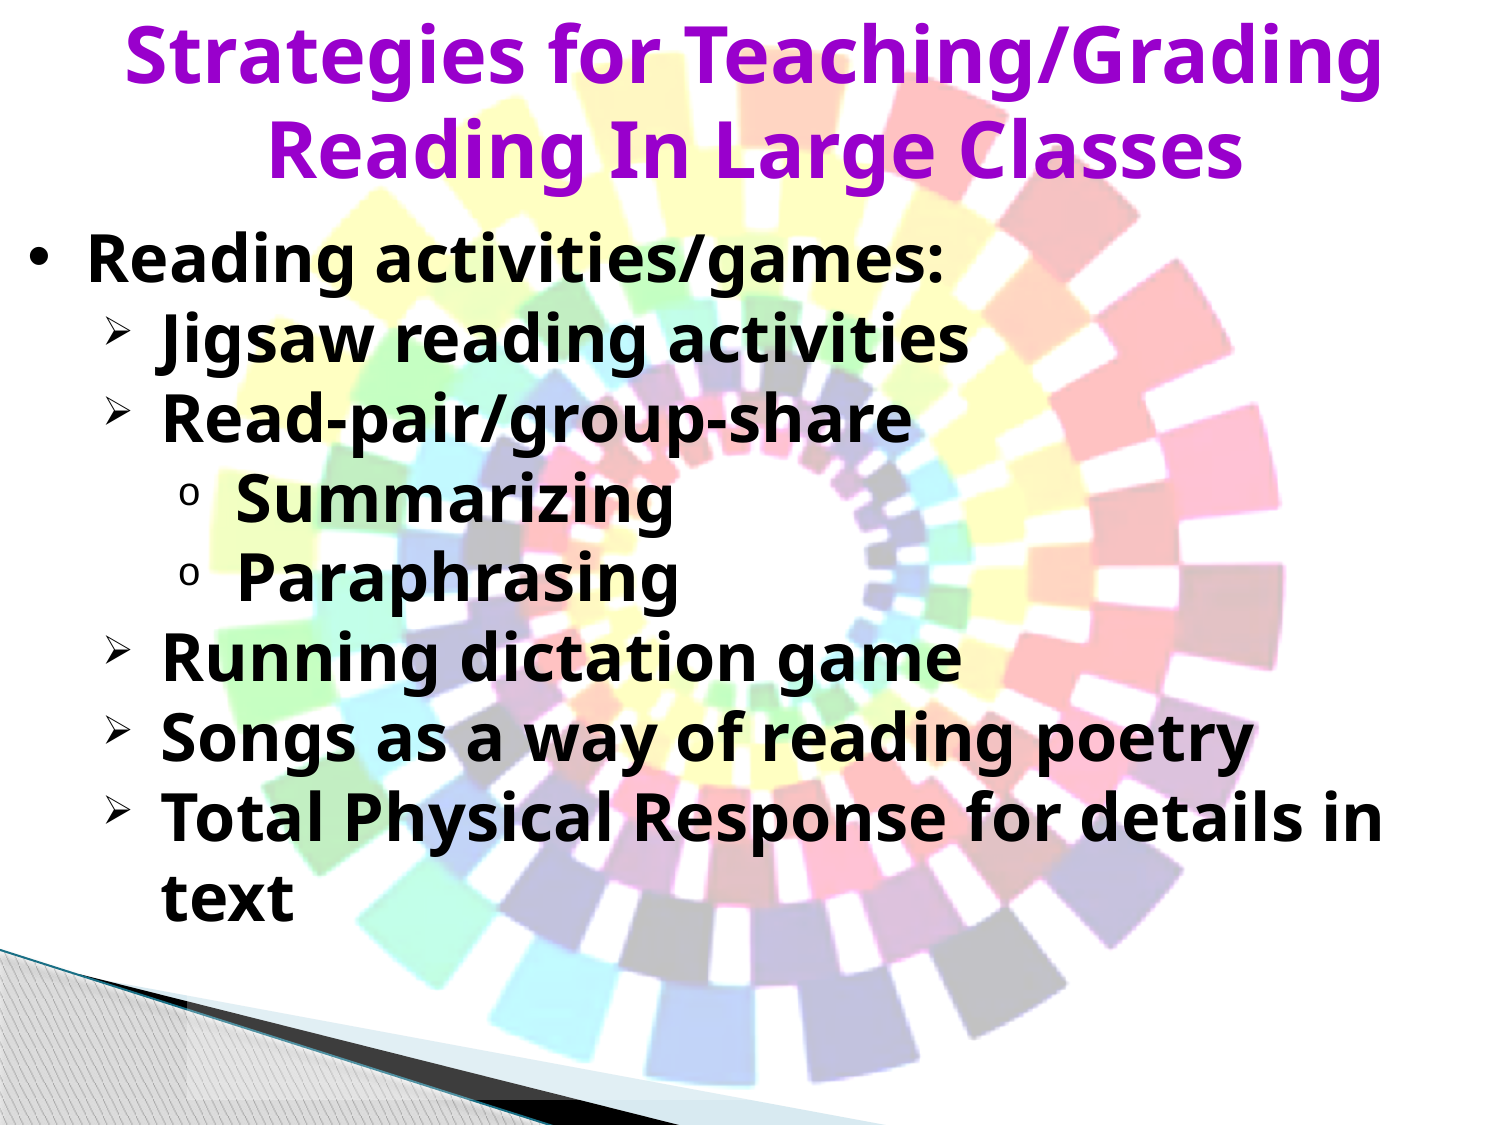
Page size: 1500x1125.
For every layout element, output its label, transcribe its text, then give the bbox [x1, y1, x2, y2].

text_box Strategies for Teaching/Grading Reading In Large Classes [5, 0, 1500, 204]
text_box Reading activities/games: Jigsaw reading activities Read-pair/group-share Summarizing Paraphrasing Running dictation game Songs as a way of reading poetry Total Physical Response for details in text [12, 208, 181, 943]
picture [187, 24, 1301, 1101]
text_box Reading activities/games: Jigsaw reading activities Read-pair/group-share Summarizing Paraphrasing Running dictation game Songs as a way of reading poetry Total Physical Response for details in text [1306, 208, 1478, 943]
